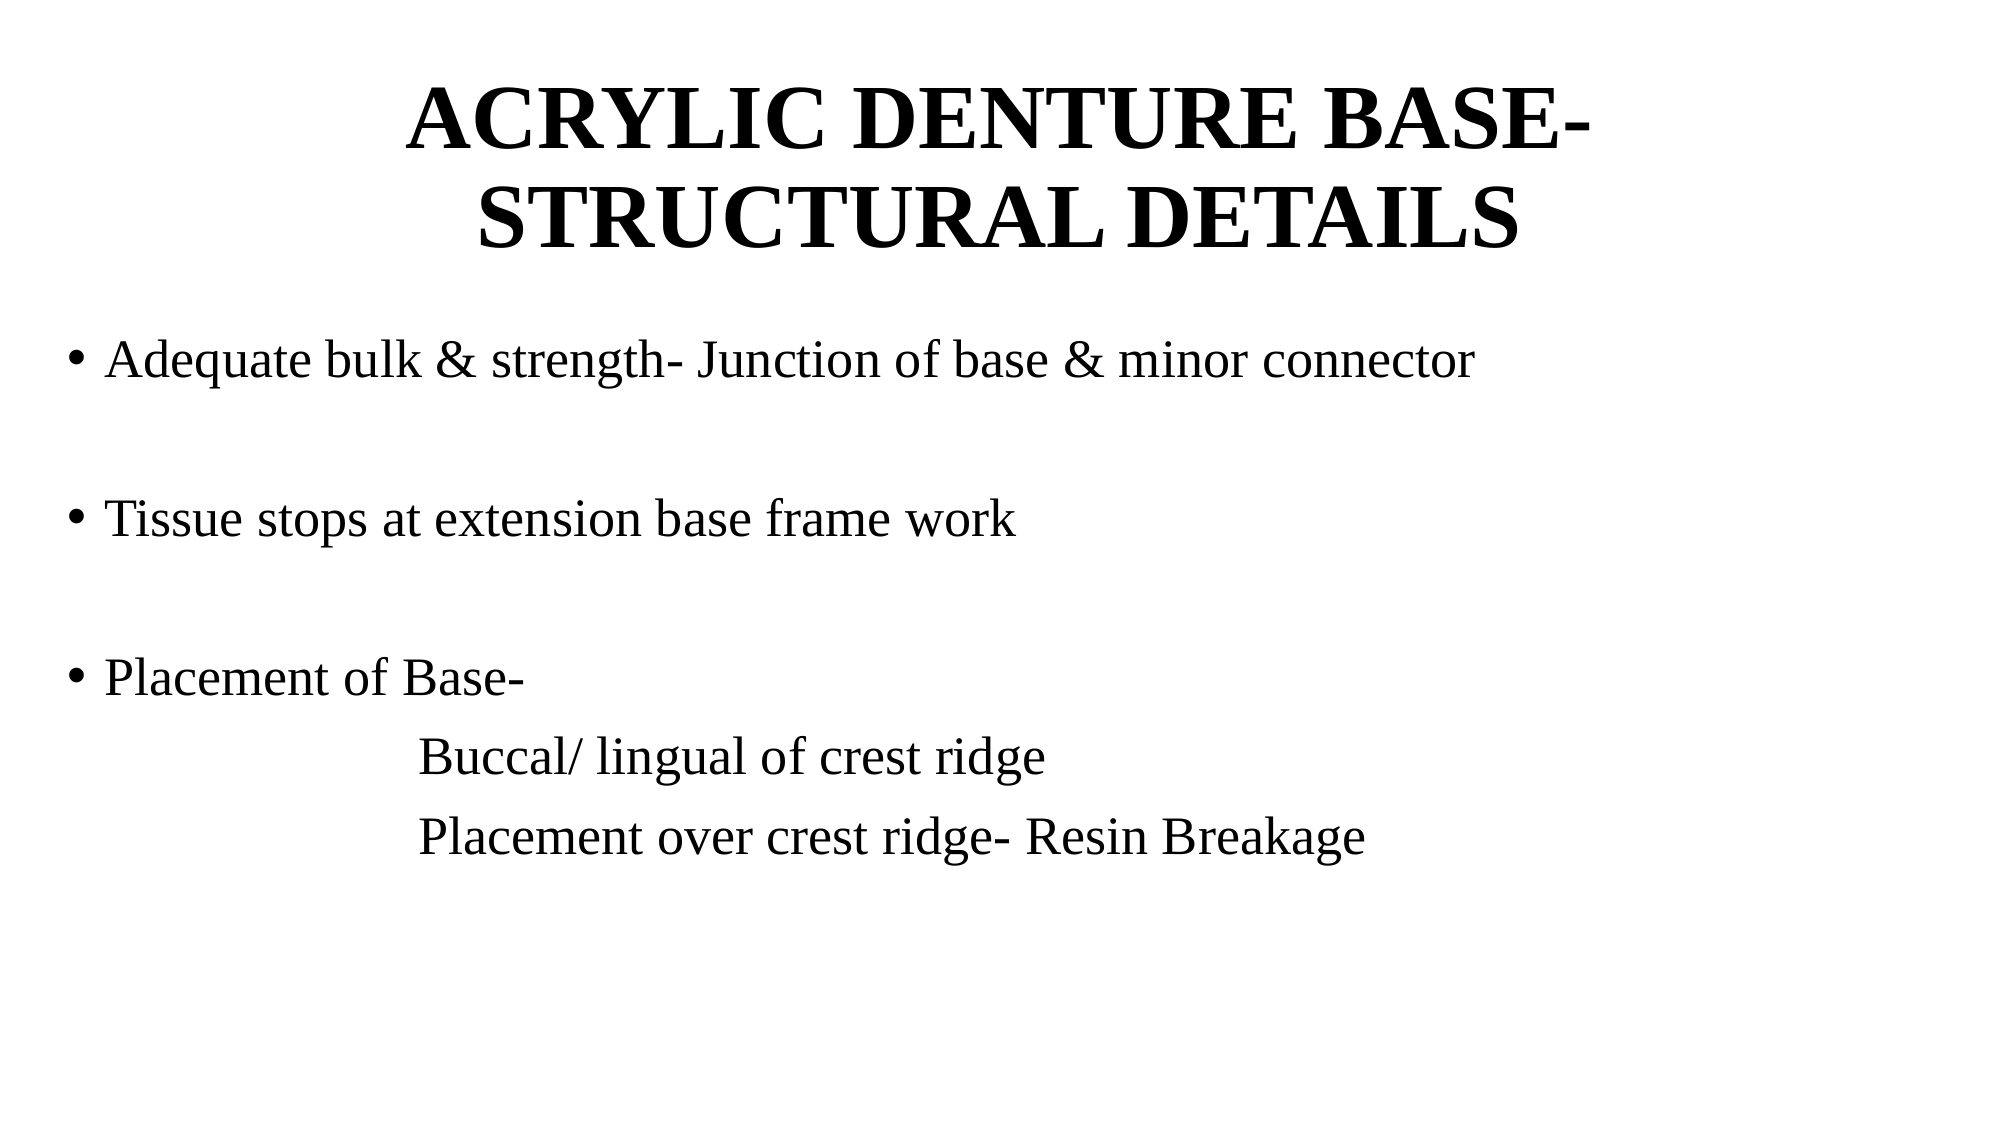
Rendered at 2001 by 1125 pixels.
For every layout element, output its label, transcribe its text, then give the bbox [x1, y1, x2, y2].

title ACRYLIC DENTURE BASE- STRUCTURAL DETAILS [137, 59, 1863, 278]
list Adequate bulk & strength- Junction of base & minor connector Tissue stops at extension base frame work Placement of Base- Buccal/ lingual of crest ridge Placement over crest ridge- Resin Breakage [52, 323, 1952, 1066]
